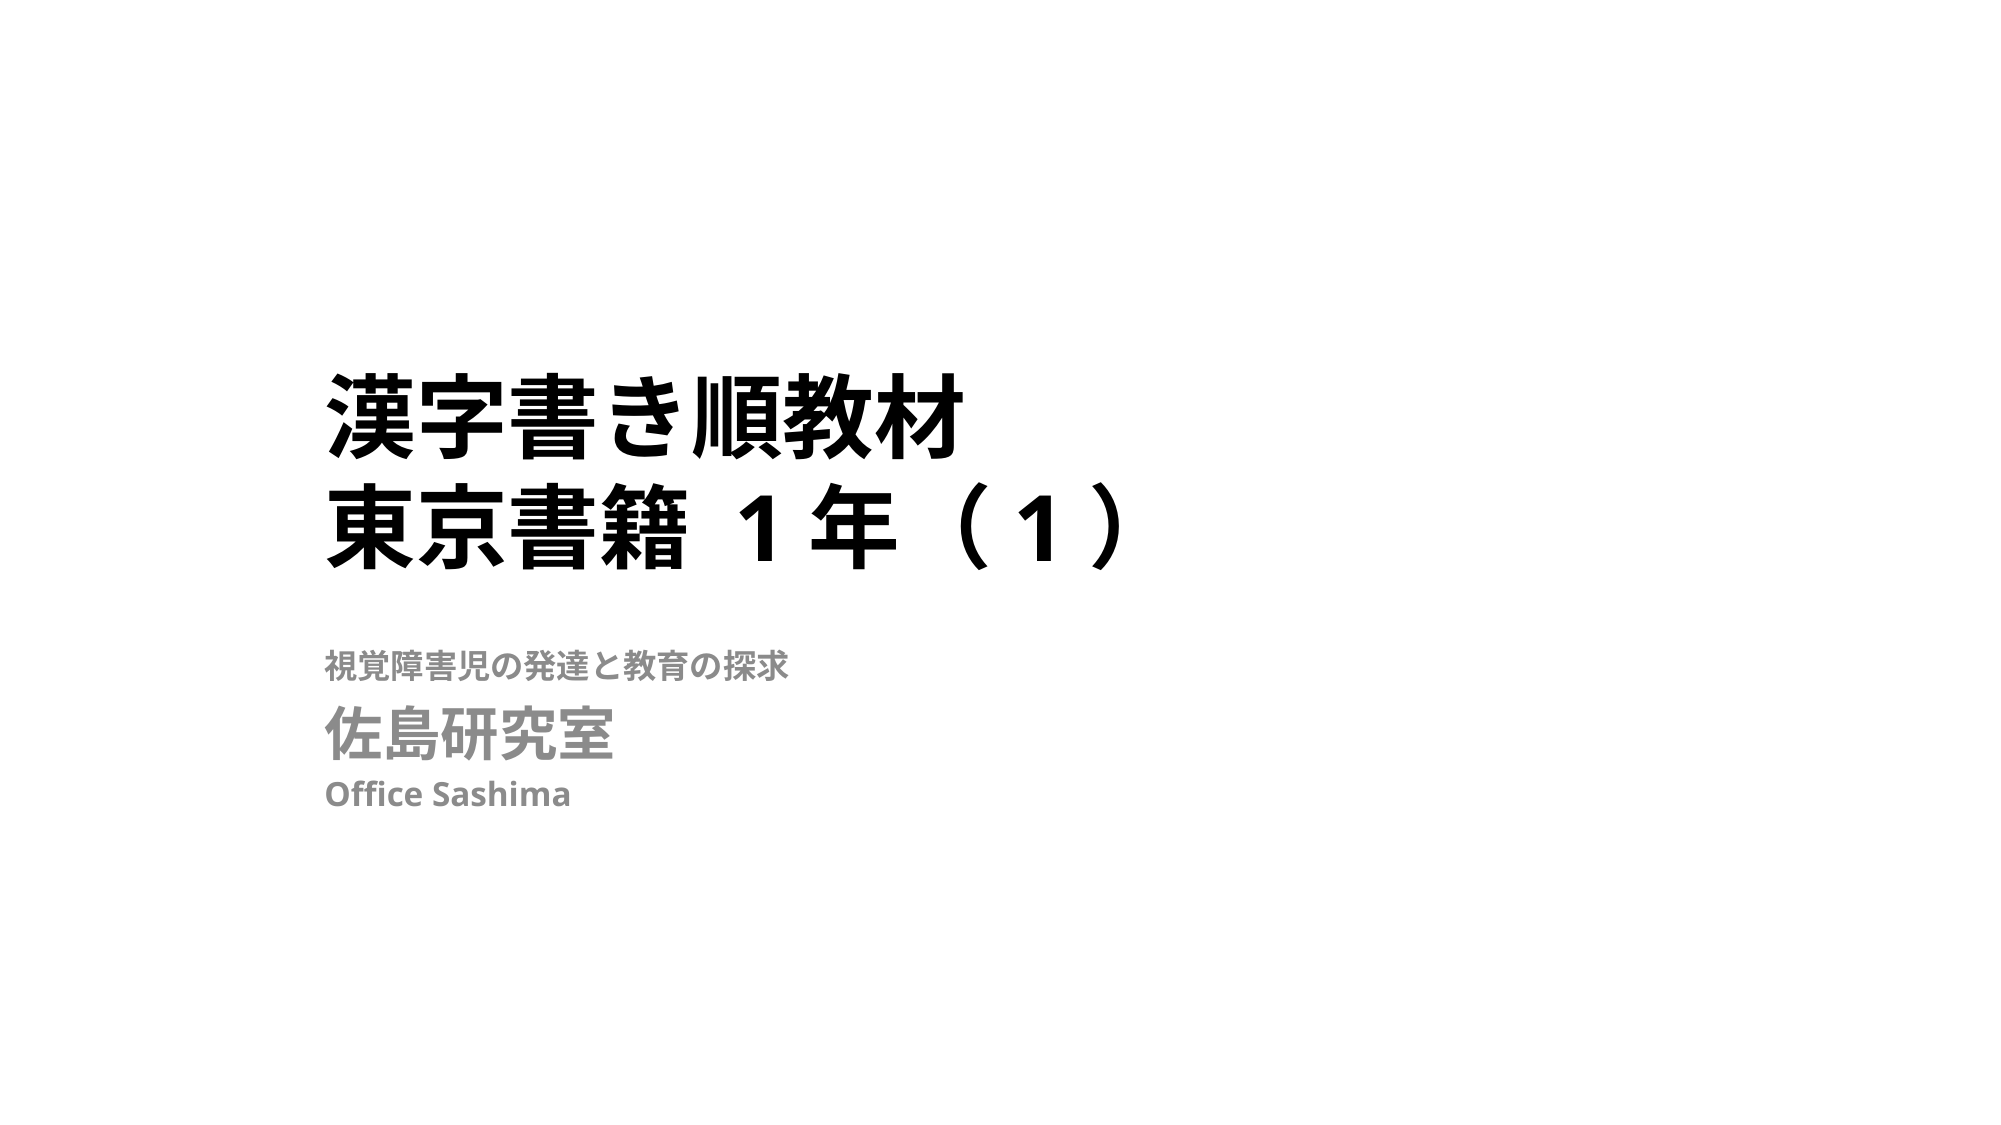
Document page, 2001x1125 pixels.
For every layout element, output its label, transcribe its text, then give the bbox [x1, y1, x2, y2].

title 漢字書き順教材 東京書籍 1年（1） [309, 349, 1691, 591]
subtitle 視覚障害児の発達と教育の探求 佐島研究室 Office Sashima [309, 637, 1447, 925]
